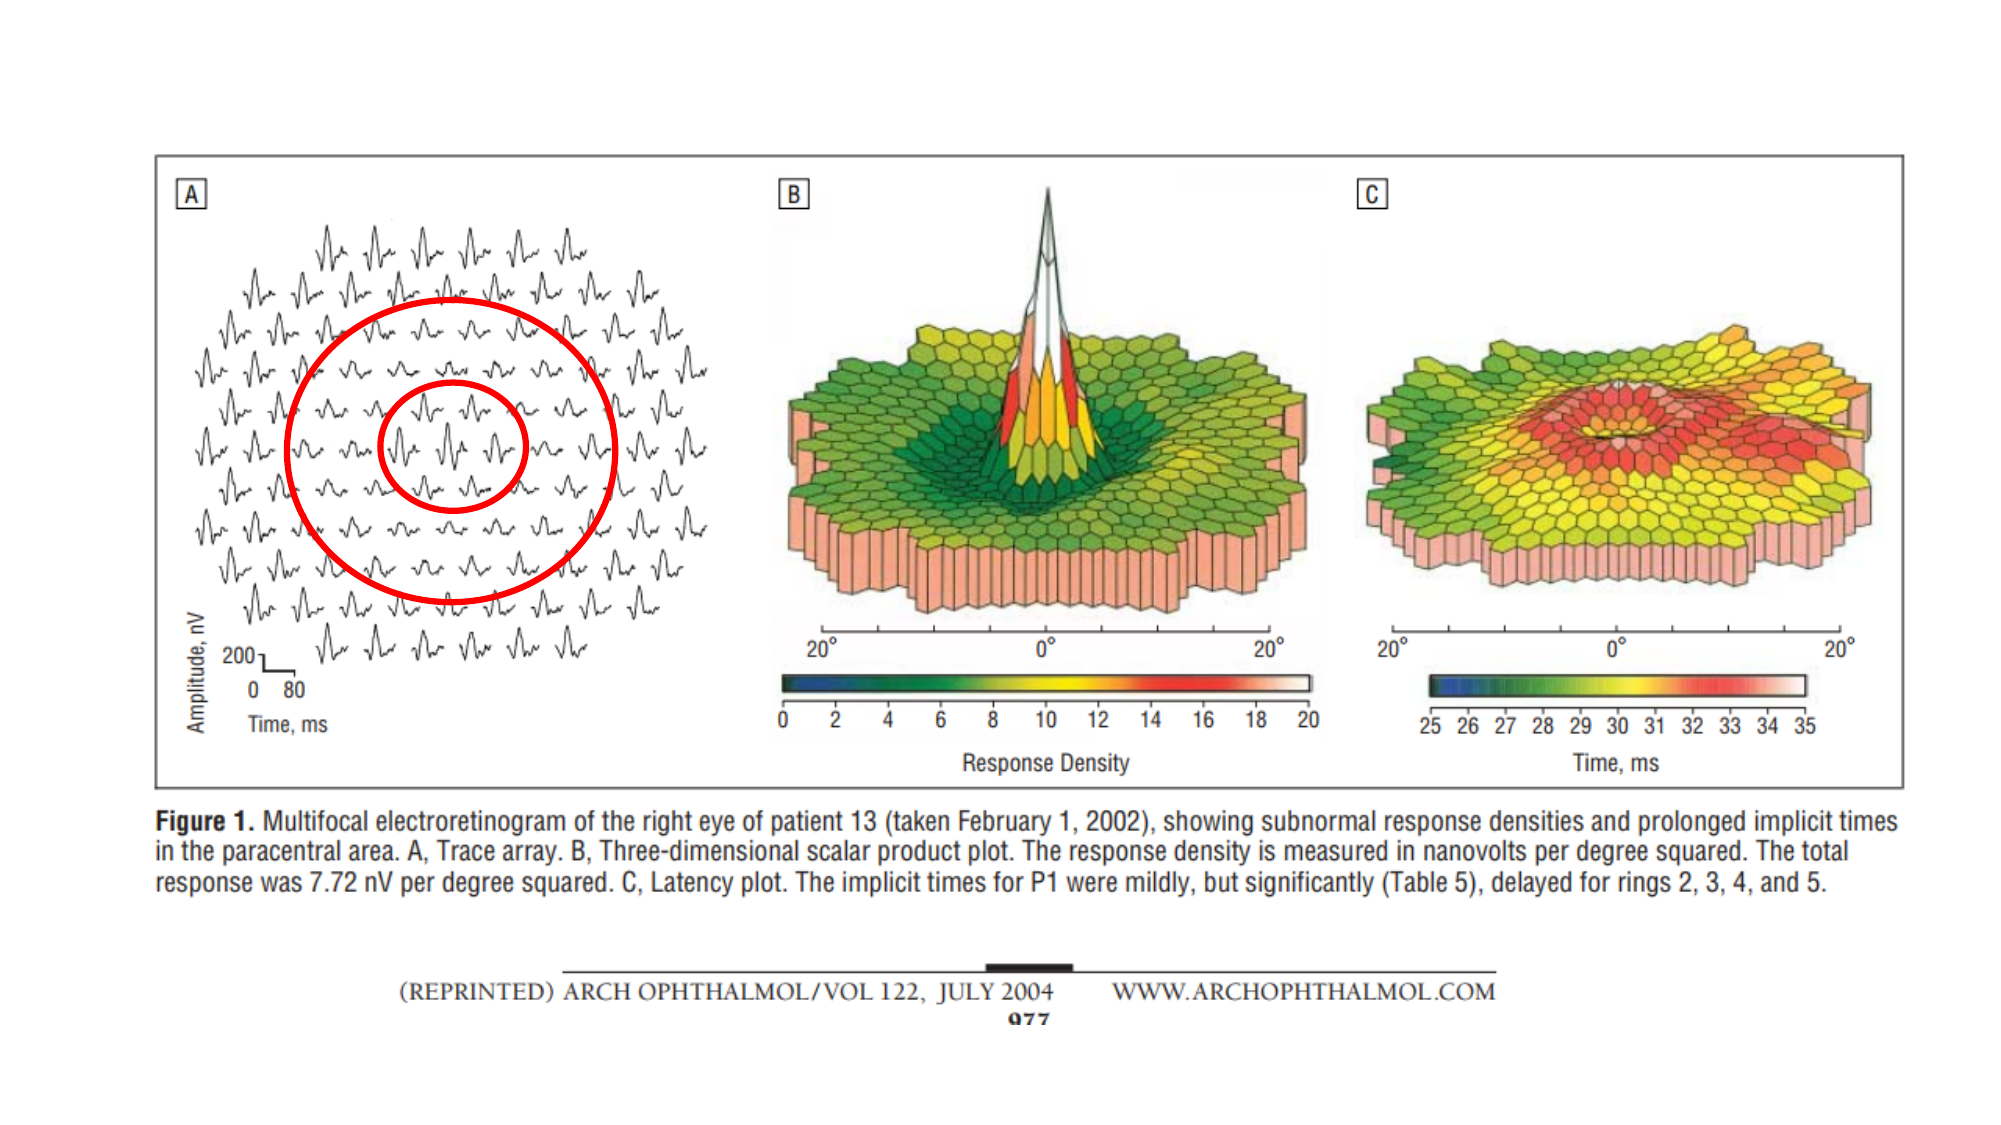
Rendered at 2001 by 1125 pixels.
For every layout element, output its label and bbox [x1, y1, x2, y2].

picture [61, 100, 1939, 1025]
